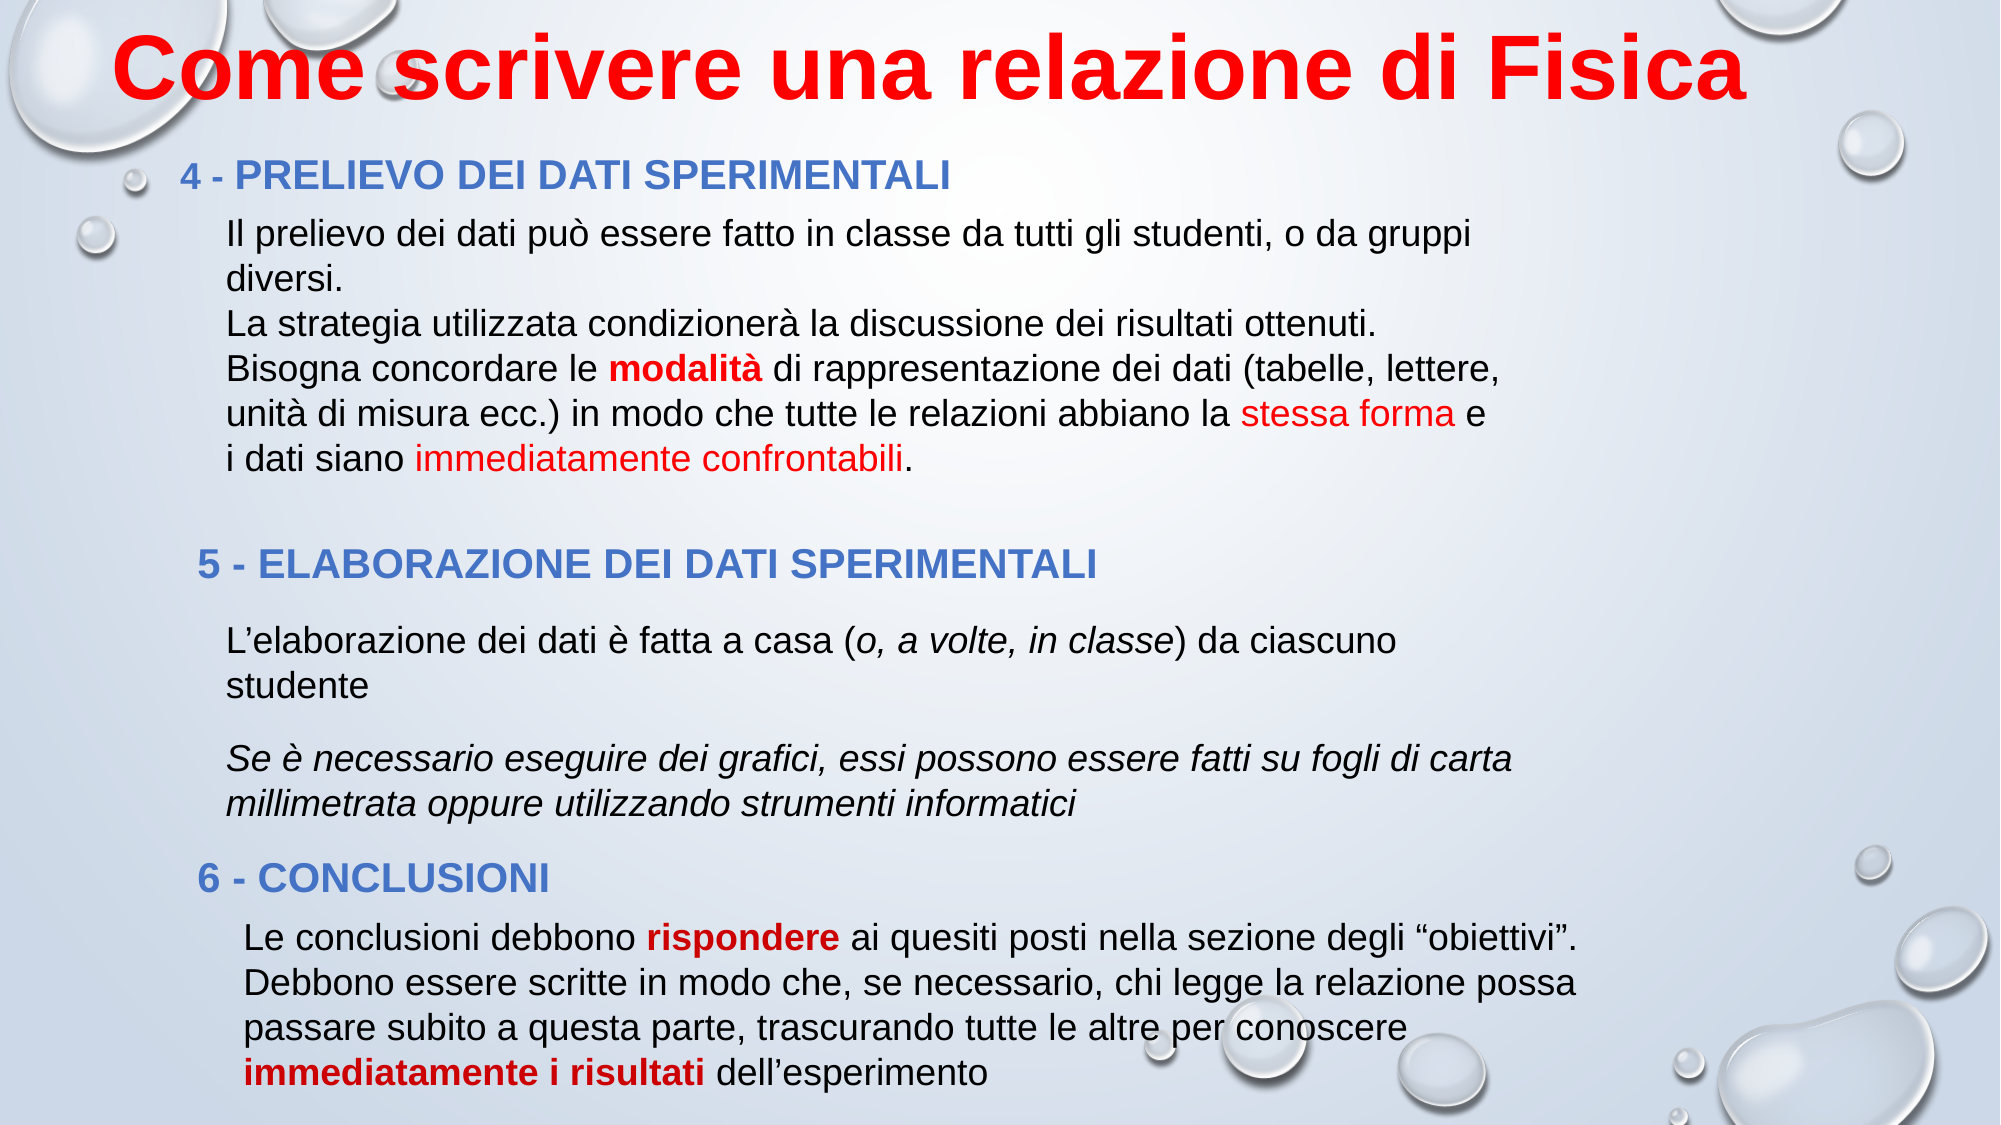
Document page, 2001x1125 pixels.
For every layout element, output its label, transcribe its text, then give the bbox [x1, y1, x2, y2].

text_box Come scrivere una relazione di Fisica [0, 0, 1837, 126]
text_box 6 - CONCLUSIONI [182, 843, 1438, 909]
text_box 5 - ELABORAZIONE DEI DATI SPERIMENTALI [182, 529, 1447, 595]
text_box Le conclusioni debbono rispondere ai quesiti posti nella sezione degli “obiettivi”. Debbono essere scritte in modo che, se necessario, chi legge la relazione possa passare subito a questa parte, trascurando tutte le altre per conoscere immediatamente i risultati dell’esperimento [228, 905, 1714, 1125]
text_box Il prelievo dei dati può essere fatto in classe da tutti gli studenti, o da gruppi diversi. La strategia utilizzata condizionerà la discussione dei risultati ottenuti. Bisogna concordare le modalità di rappresentazione dei dati (tabelle, lettere, unità di misura ecc.) in modo che tutte le relazioni abbiano la stessa forma e i dati siano immediatamente confrontabili. [210, 201, 1520, 532]
text_box Se è necessario eseguire dei grafici, essi possono essere fatti su fogli di carta millimetrata oppure utilizzando strumenti informatici [210, 725, 1531, 831]
text_box 4 - PRELIEVO DEI DATI SPERIMENTALI [165, 139, 1580, 205]
text_box L’elaborazione dei dati è fatta a casa (o, a volte, in classe) da ciascuno studente [210, 608, 1555, 714]
picture [0, 0, 2000, 1125]
